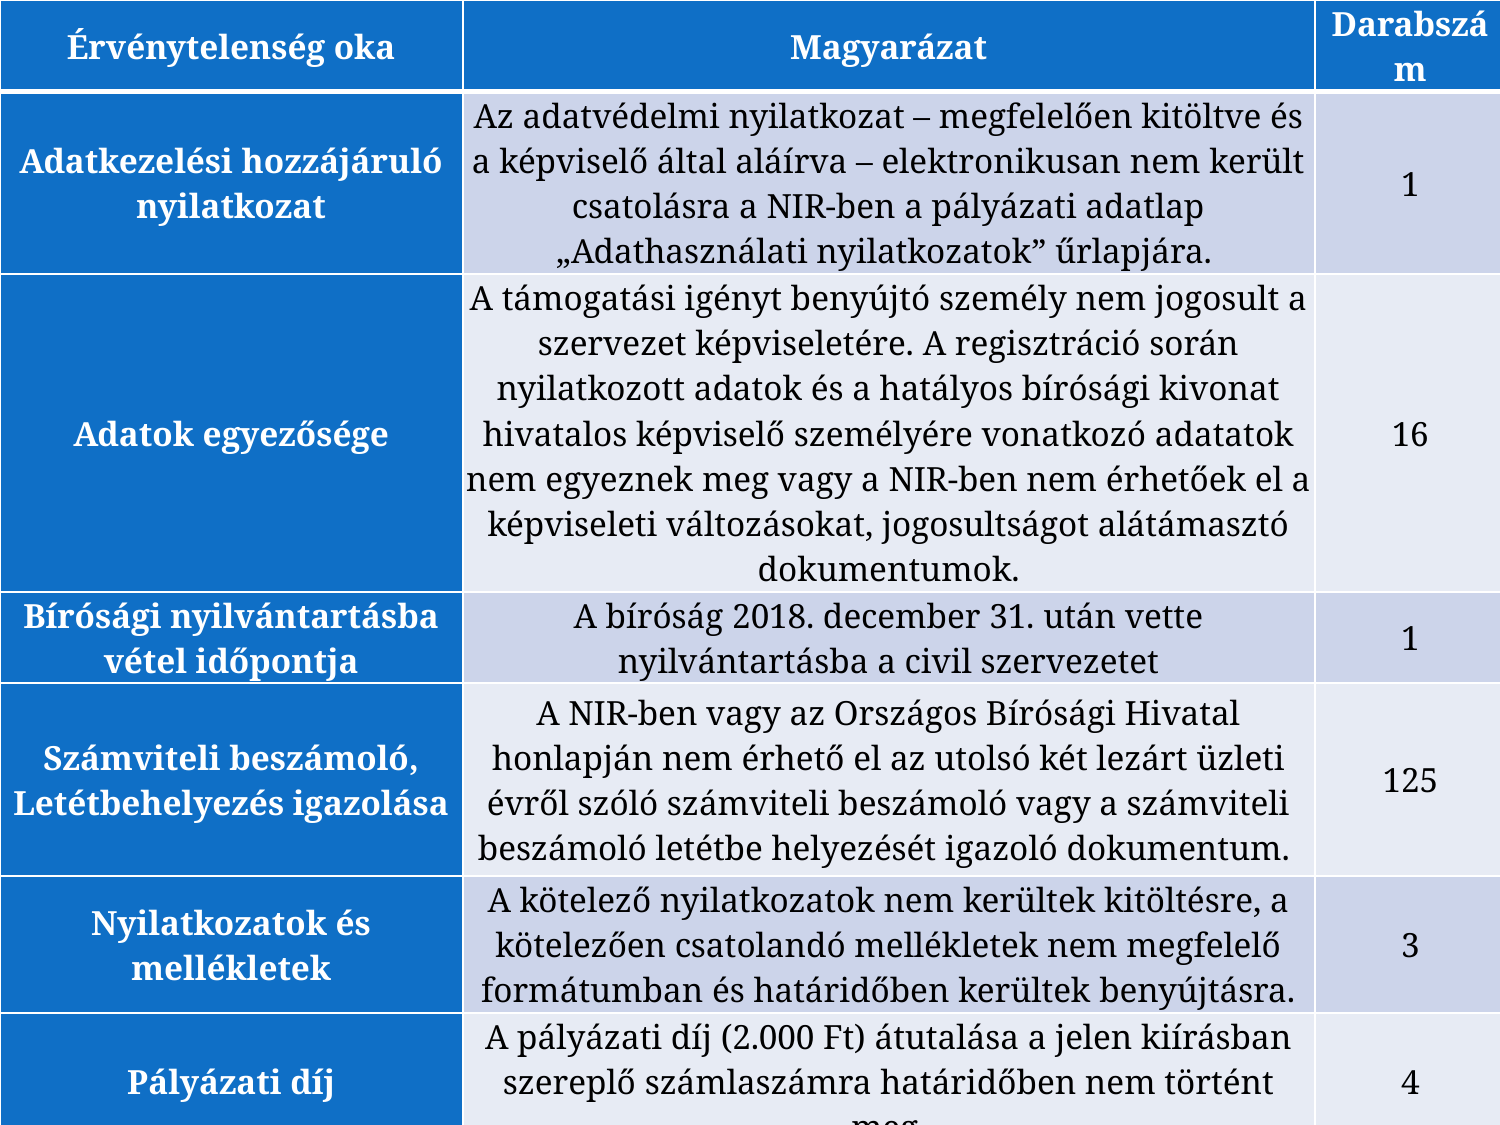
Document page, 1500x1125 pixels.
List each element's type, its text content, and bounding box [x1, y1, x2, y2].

table_cell A támogatási igényt benyújtó személy nem jogosult a szervezet képviseletére. A regisztráció során nyilatkozott adatok és a hatályos bírósági kivonat hivatalos képviselő személyére vonatkozó adatatok nem egyeznek meg vagy a NIR-ben nem érhetőek el a képviseleti változásokat, jogosultságot alátámasztó dokumentumok. [464, 275, 1314, 591]
table_cell 1 [1316, 94, 1500, 273]
table_header Érvénytelenség oka [1, 1, 462, 89]
table_cell 125 [1316, 684, 1500, 875]
table_cell Számviteli beszámoló, Letétbehelyezés igazolása [1, 684, 462, 875]
table_cell 1 [1316, 593, 1500, 682]
table_cell Az adatvédelmi nyilatkozat – megfelelően kitöltve és a képviselő által aláírva – elektronikusan nem került csatolásra a NIR-ben a pályázati adatlap „Adathasználati nyilatkozatok” űrlapjára. [464, 94, 1314, 273]
table_cell A NIR-ben vagy az Országos Bírósági Hivatal honlapján nem érhető el az utolsó két lezárt üzleti évről szóló számviteli beszámoló vagy a számviteli beszámoló letétbe helyezését igazoló dokumentum. [464, 684, 1314, 875]
table_cell 4 [1316, 1014, 1500, 1125]
table_cell Pályázati díj [1, 1014, 462, 1125]
table_cell 3 [1316, 877, 1500, 1012]
table_cell A kötelező nyilatkozatok nem kerültek kitöltésre, a kötelezően csatolandó mellékletek nem megfelelő formátumban és határidőben kerültek benyújtásra. [464, 877, 1314, 1012]
table_cell A bíróság 2018. december 31. után vette nyilvántartásba a civil szervezetet [464, 593, 1314, 682]
table_cell Adatok egyezősége [1, 275, 462, 591]
table_cell Adatkezelési hozzájáruló nyilatkozat [1, 94, 462, 273]
table_header Magyarázat [464, 1, 1314, 89]
table_cell A pályázati díj (2.000 Ft) átutalása a jelen kiírásban szereplő számlaszámra határidőben nem történt meg. [464, 1014, 1314, 1125]
table_cell Bírósági nyilvántartásba vétel időpontja [1, 593, 462, 682]
table_header Darabszám [1316, 1, 1500, 89]
table_cell Nyilatkozatok és mellékletek [1, 877, 462, 1012]
table_cell 16 [1316, 275, 1500, 591]
